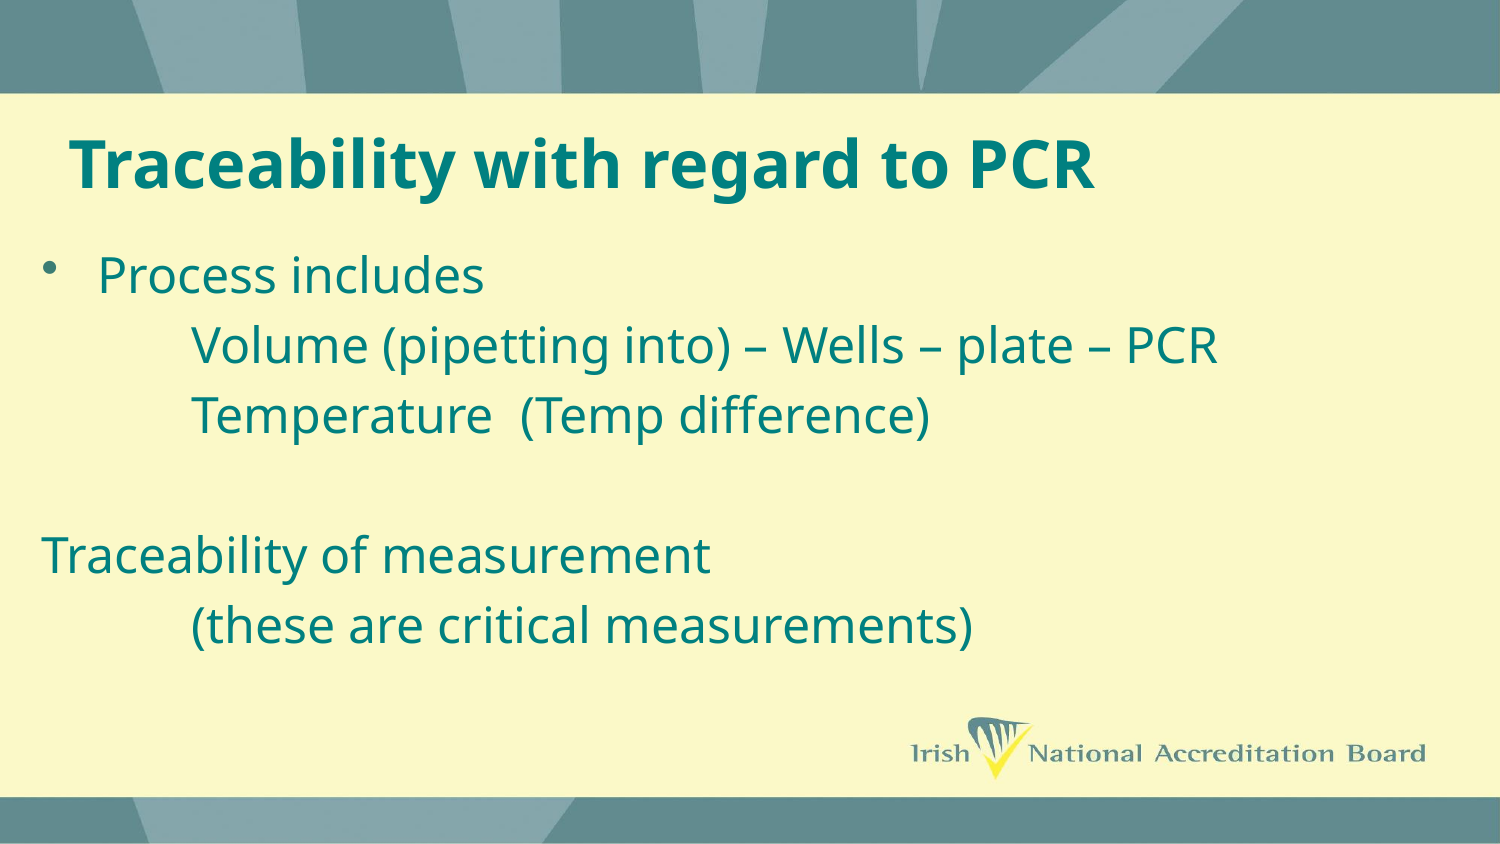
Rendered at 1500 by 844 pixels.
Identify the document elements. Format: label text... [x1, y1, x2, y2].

list Process includes Volume (pipetting into) – Wells – plate – PCR Temperature (Temp difference) Traceability of measurement (these are critical measurements) [41, 243, 1471, 688]
picture [0, 0, 1500, 844]
title Traceability with regard to PCR [52, 126, 1330, 198]
